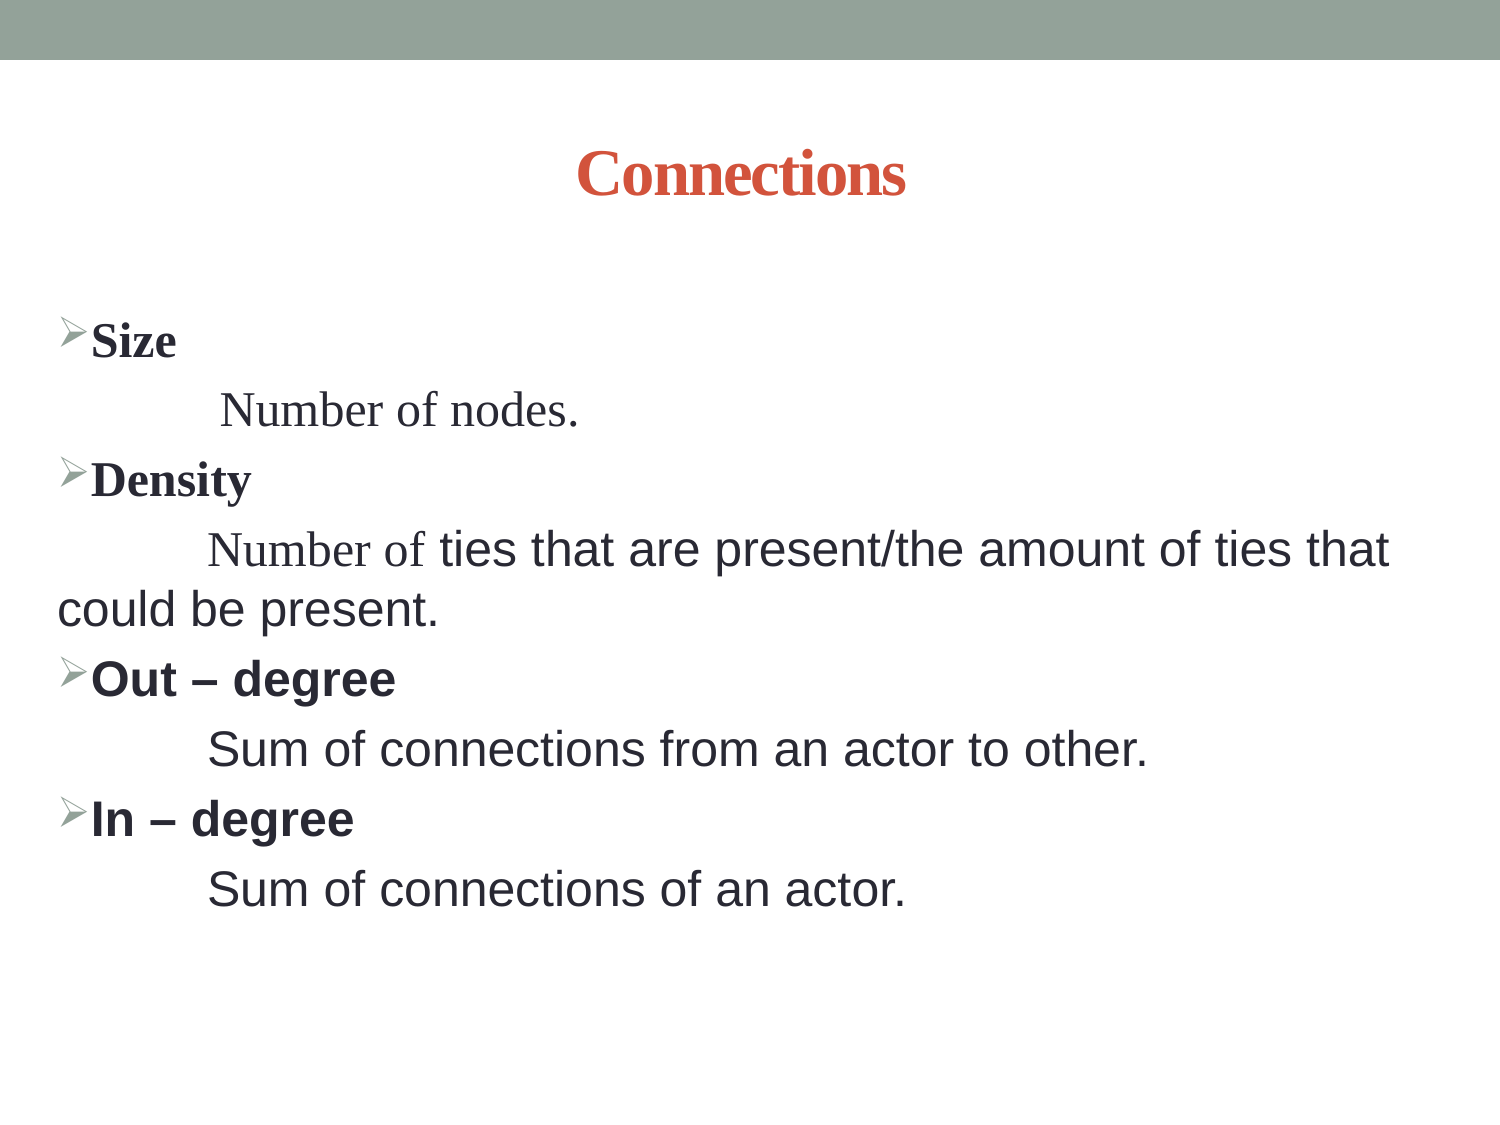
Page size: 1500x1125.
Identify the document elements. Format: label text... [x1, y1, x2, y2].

list Size Number of nodes. Density Number of ties that are present/the amount of ties that could be present. Out – degree Sum of connections from an actor to other. In – degree Sum of connections of an actor. [42, 299, 1457, 1066]
title Connections [75, 87, 1425, 250]
